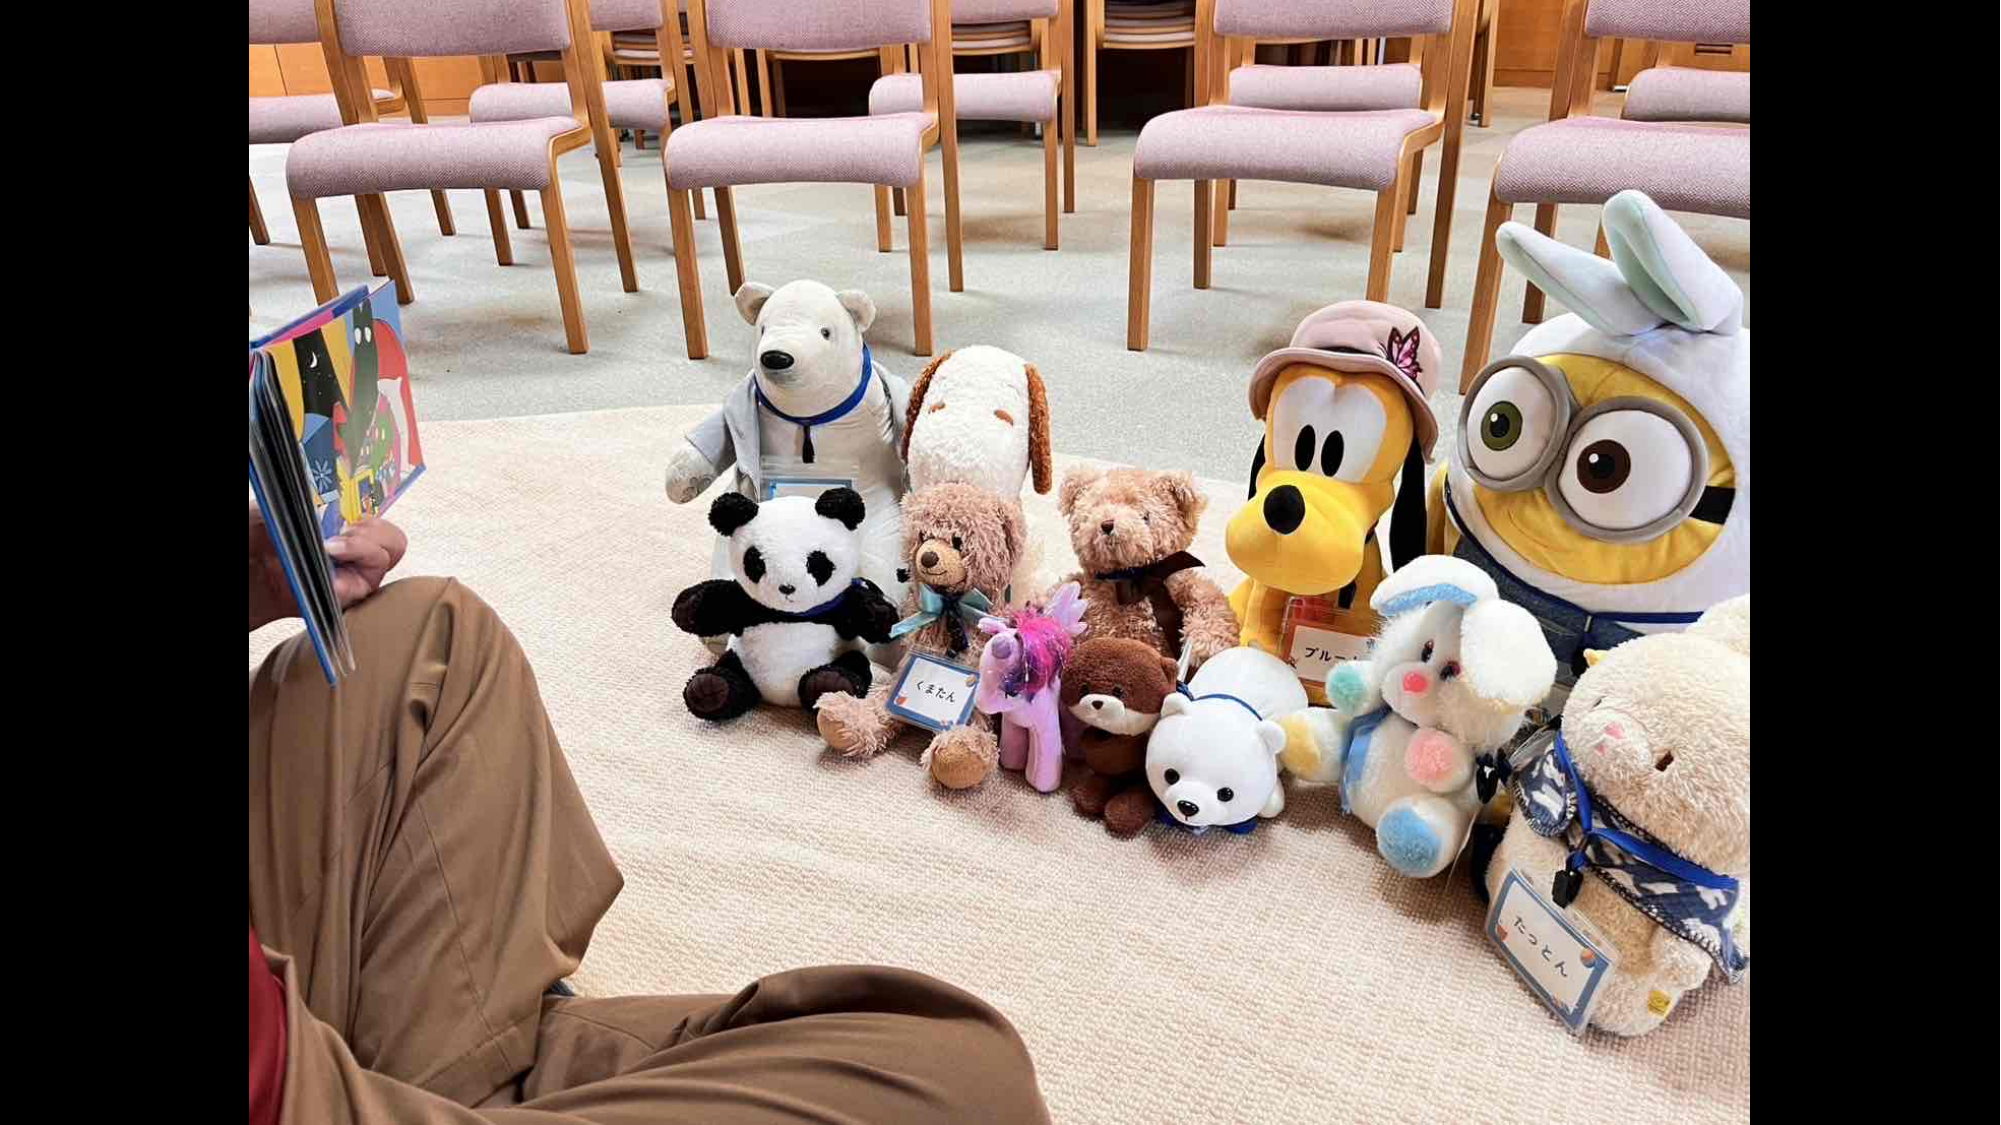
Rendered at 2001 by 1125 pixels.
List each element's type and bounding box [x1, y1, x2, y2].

picture [249, 0, 1750, 1125]
